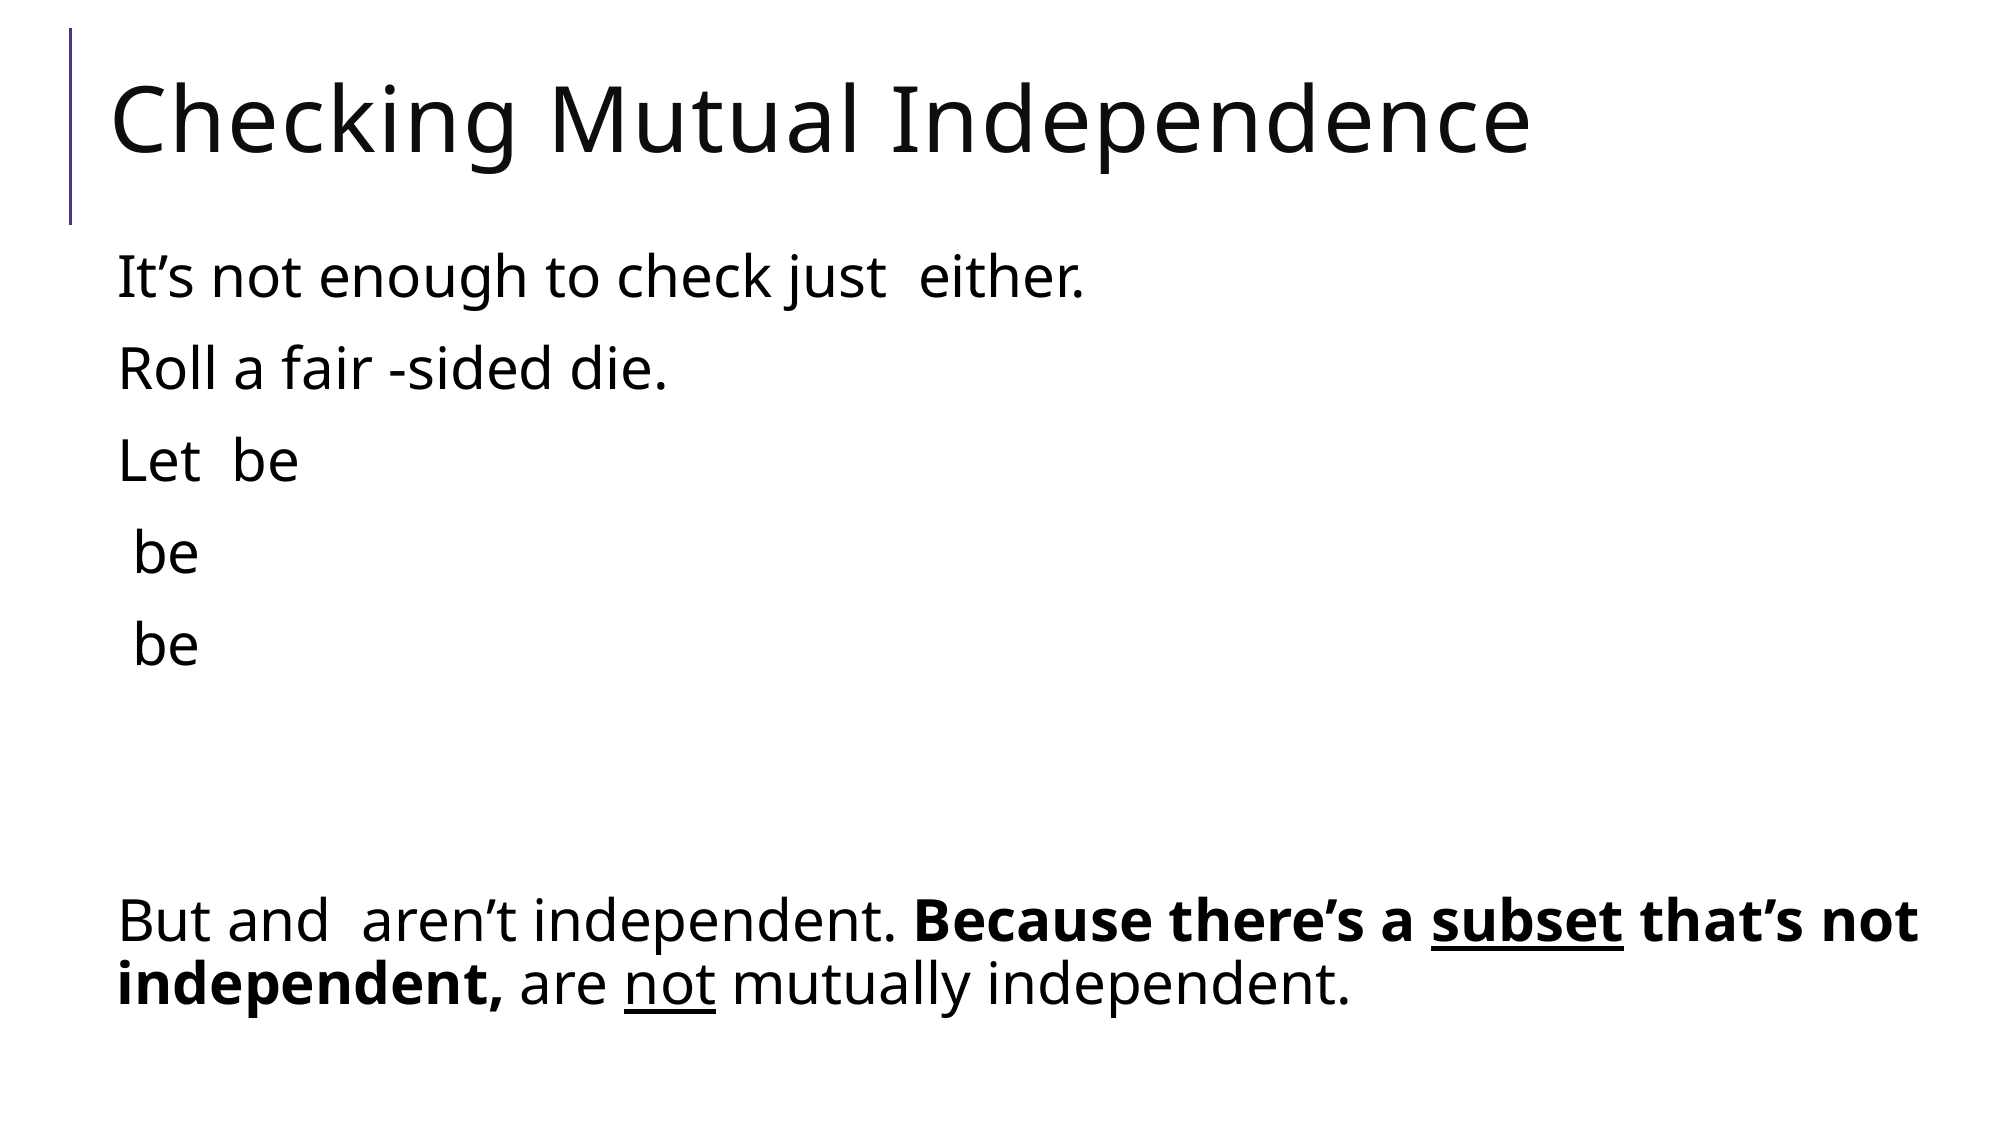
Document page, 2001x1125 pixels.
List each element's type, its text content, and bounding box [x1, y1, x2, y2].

title Checking Mutual Independence [94, 43, 1930, 210]
